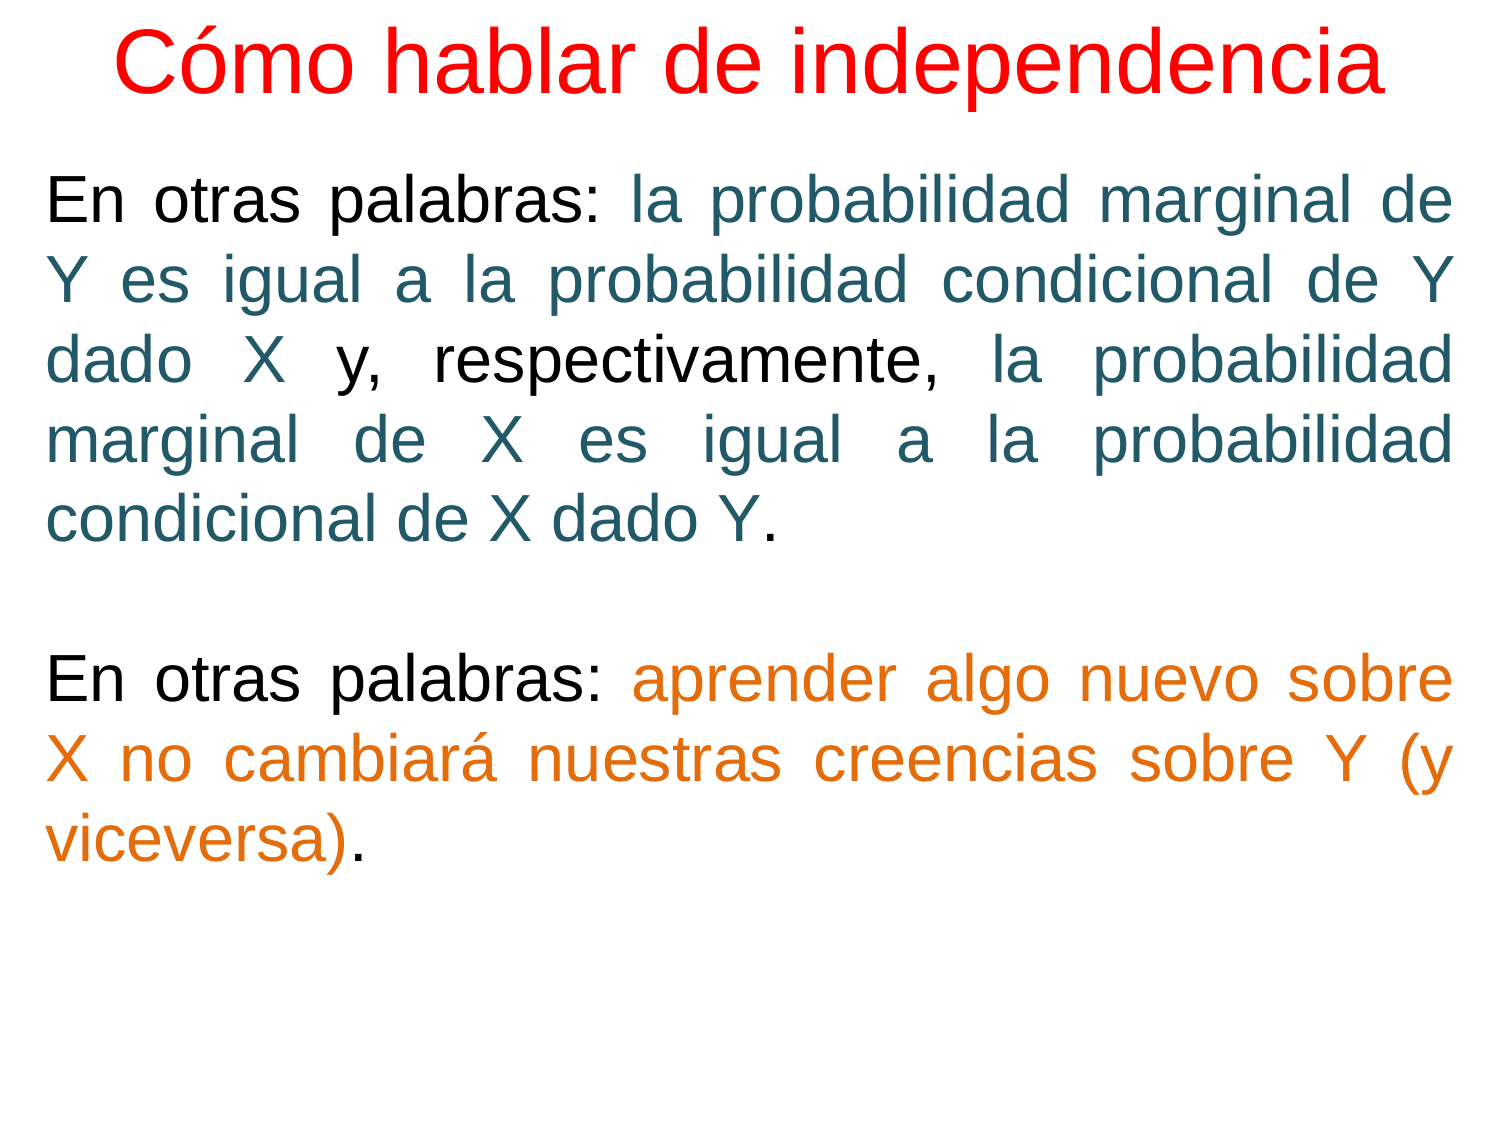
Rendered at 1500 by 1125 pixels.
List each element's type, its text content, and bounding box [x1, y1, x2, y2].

text_box En otras palabras: la probabilidad marginal de Y es igual a la probabilidad condicional de Y dado X y, respectivamente, la probabilidad marginal de X es igual a la probabilidad condicional de X dado Y. En otras palabras: aprender algo nuevo sobre X no cambiará nuestras creencias sobre Y (y viceversa). [30, 148, 1470, 883]
title Cómo hablar de independencia [0, 0, 1500, 129]
